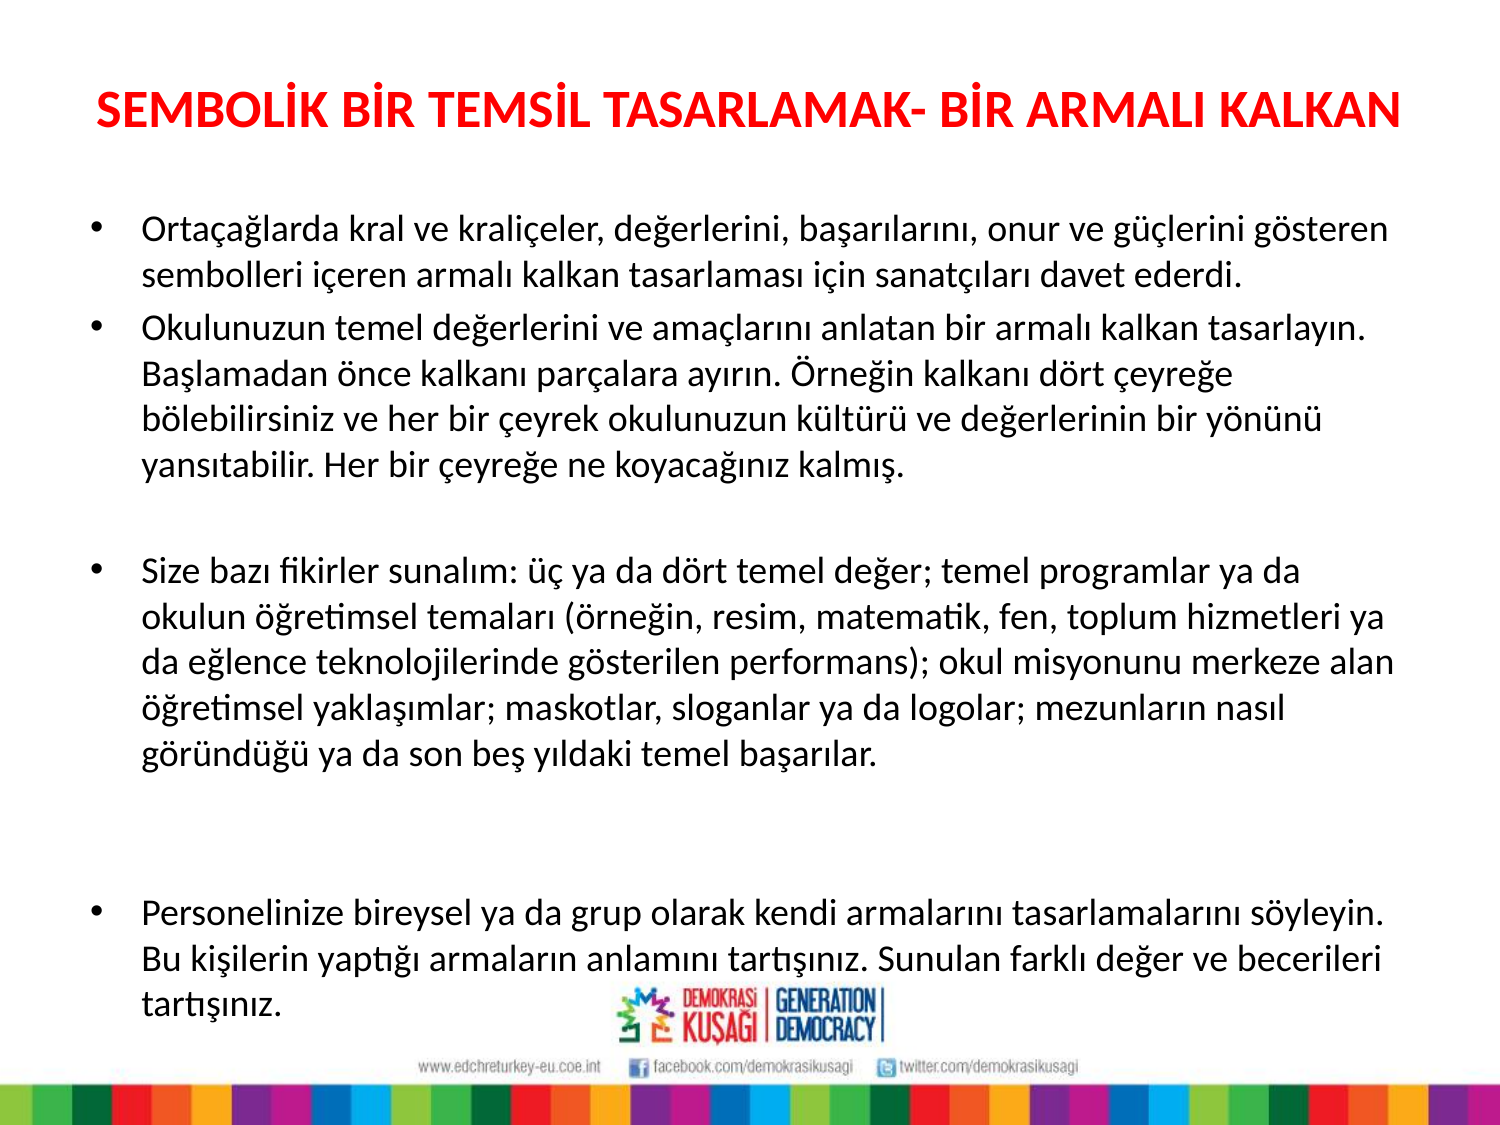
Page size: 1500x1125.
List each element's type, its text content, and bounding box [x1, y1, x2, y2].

title SEMBOLİK BİR TEMSİL TASARLAMAK- BİR ARMALI KALKAN [74, 44, 1426, 196]
list Ortaçağlarda kral ve kraliçeler, değerlerini, başarılarını, onur ve güçlerini gösteren sembolleri içeren armalı kalkan tasarlaması için sanatçıları davet ederdi. Okulunuzun temel değerlerini ve amaçlarını anlatan bir armalı kalkan tasarlayın. Başlamadan önce kalkanı parçalara ayırın. Örneğin kalkanı dört çeyreğe bölebilirsiniz ve her bir çeyrek okulunuzun kültürü ve değerlerinin bir yönünü yansıtabilir. Her bir çeyreğe ne koyacağınız kalmış. Size bazı fikirler sunalım: üç ya da dört temel değer; temel programlar ya da okulun öğretimsel temaları (örneğin, resim, matematik, fen, toplum hizmetleri ya da eğlence teknolojilerinde gösterilen performans); okul misyonunu merkeze alan öğretimsel yaklaşımlar; maskotlar, sloganlar ya da logolar; mezunların nasıl göründüğü ya da son beş yıldaki temel başarılar. Personelinize bireysel ya da grup olarak kendi armalarını tasarlamalarını söyleyin. Bu kişilerin yaptığı armaların anlamını tartışınız. Sunulan farklı değer ve becerileri tartışınız. [74, 196, 1426, 1071]
picture [0, 0, 1500, 1125]
